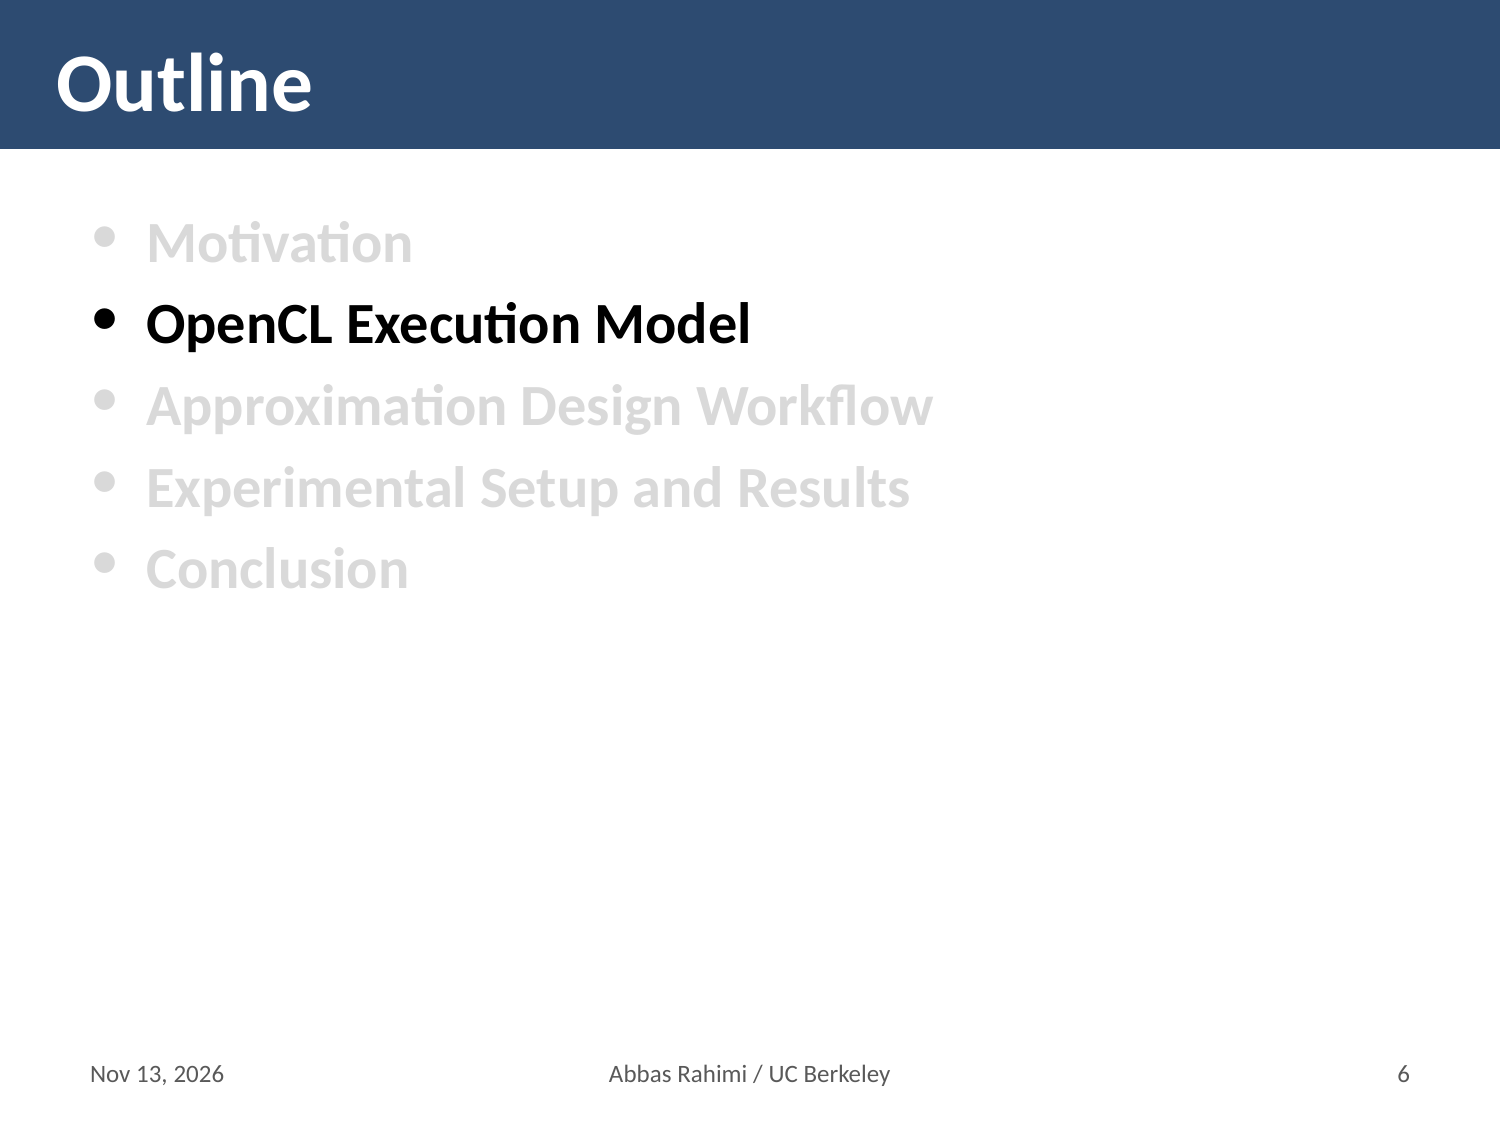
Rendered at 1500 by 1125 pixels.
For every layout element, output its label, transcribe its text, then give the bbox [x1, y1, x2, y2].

list Motivation OpenCL Execution Model Approximation Design Workflow Experimental Setup and Results Conclusion [75, 196, 1425, 1010]
slide_number 5 [1246, 1042, 1425, 1103]
title Outline [41, 15, 1459, 142]
slide_number 17-Mar-16 [75, 1042, 254, 1103]
footer Abbas Rahimi / UC Berkeley [277, 1042, 1223, 1103]
